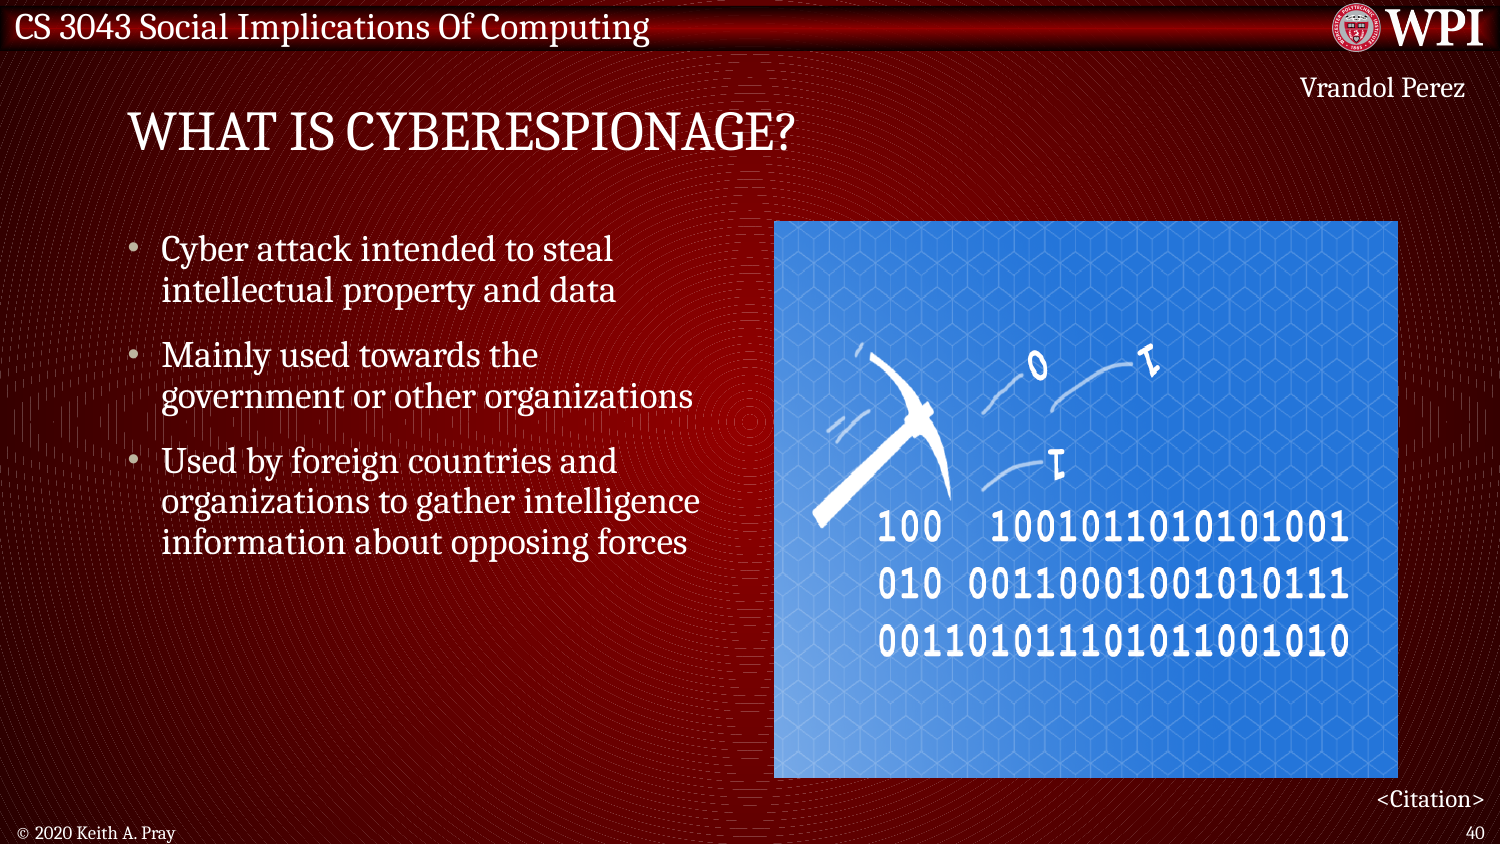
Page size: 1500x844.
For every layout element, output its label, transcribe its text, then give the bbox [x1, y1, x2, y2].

list Cyber attack intended to steal intellectual property and data Mainly used towards the government or other organizations Used by foreign countries and organizations to gather intelligence information about opposing forces [112, 221, 725, 772]
picture [1332, 3, 1483, 52]
text_box <Citation> [0, 775, 1500, 821]
slide_number 40 [1397, 821, 1500, 844]
text_box Vrandol Perez [1123, 61, 1481, 146]
footer © 2020 Keith A. Pray [0, 821, 913, 844]
picture [774, 221, 1398, 779]
title What is cyberespionage? [112, 59, 1388, 210]
